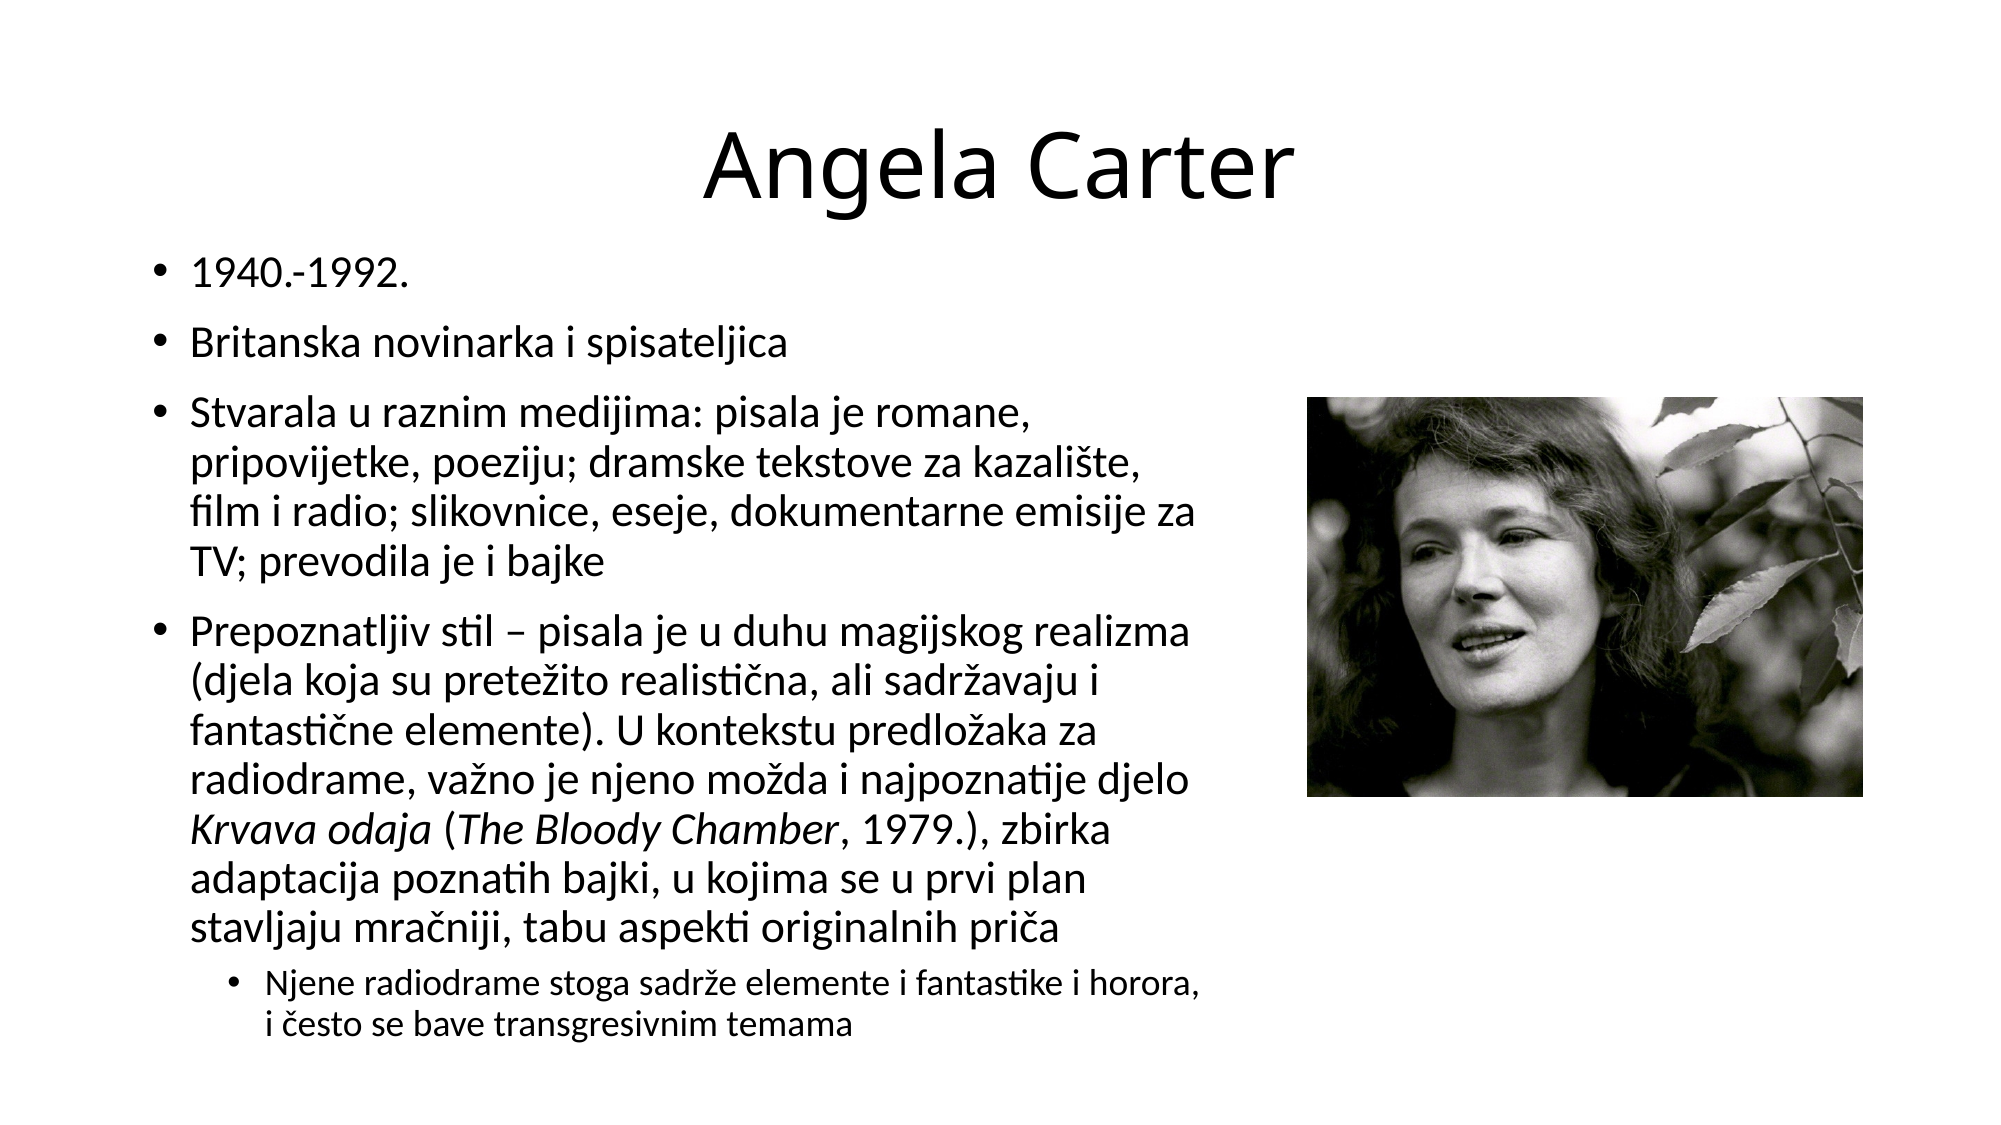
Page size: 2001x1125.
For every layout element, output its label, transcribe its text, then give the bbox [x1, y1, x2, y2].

title Angela Carter [137, 59, 1863, 278]
list 1940.-1992. Britanska novinarka i spisateljica Stvarala u raznim medijima: pisala je romane, pripovijetke, poeziju; dramske tekstove za kazalište, film i radio; slikovnice, eseje, dokumentarne emisije za TV; prevodila je i bajke Prepoznatljiv stil – pisala je u duhu magijskog realizma (djela koja su pretežito realistična, ali sadržavaju i fantastične elemente). U kontekstu predložaka za radiodrame, važno je njeno možda i najpoznatije djelo Krvava odaja (The Bloody Chamber, 1979.), zbirka adaptacija poznatih bajki, u kojima se u prvi plan stavljaju mračniji, tabu aspekti originalnih priča Njene radiodrame stoga sadrže elemente i fantastike i horora, i često se bave transgresivnim temama [137, 240, 1226, 1125]
picture [1306, 397, 1863, 797]
